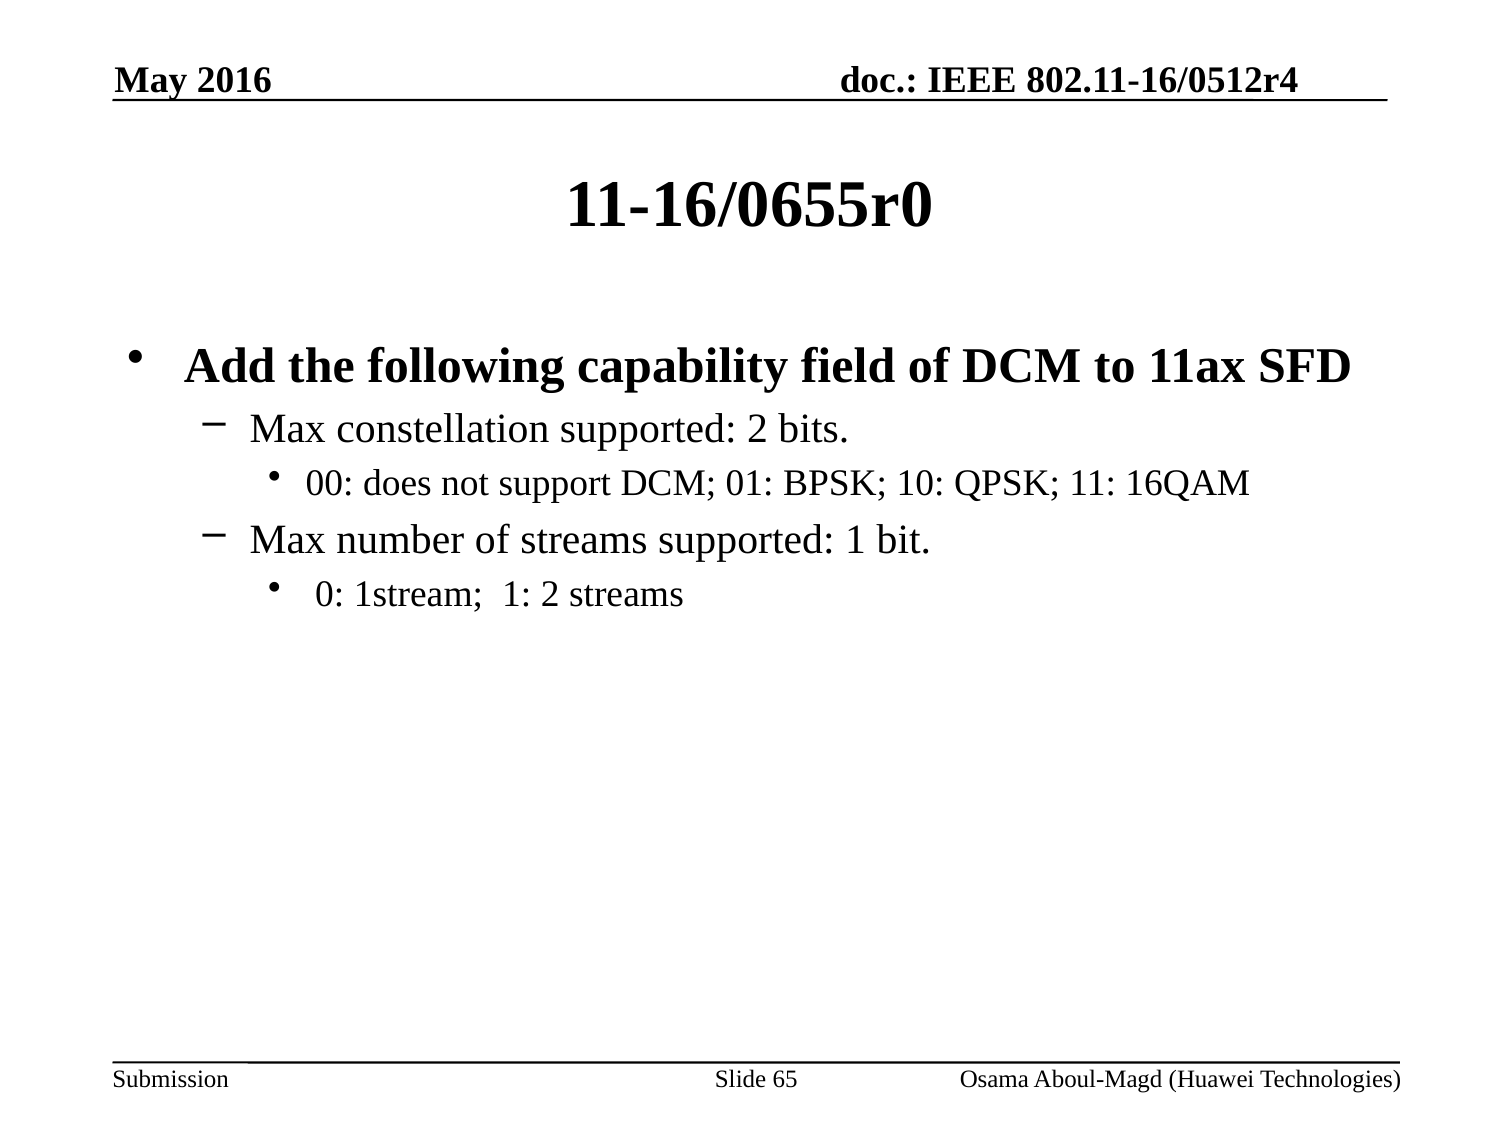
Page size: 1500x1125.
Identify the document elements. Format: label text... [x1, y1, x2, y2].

list Add the following capability field of DCM to 11ax SFD Max constellation supported: 2 bits. 00: does not support DCM; 01: BPSK; 10: QPSK; 11: 16QAM Max number of streams supported: 1 bit. 0: 1stream; 1: 2 streams [112, 324, 1388, 1000]
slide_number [114, 54, 309, 101]
title 11-16/0655r0 [112, 112, 1388, 288]
slide_number Slide 65 [712, 1061, 800, 1093]
footer Osama Aboul-Magd (Huawei Technologies) [831, 1061, 1402, 1093]
